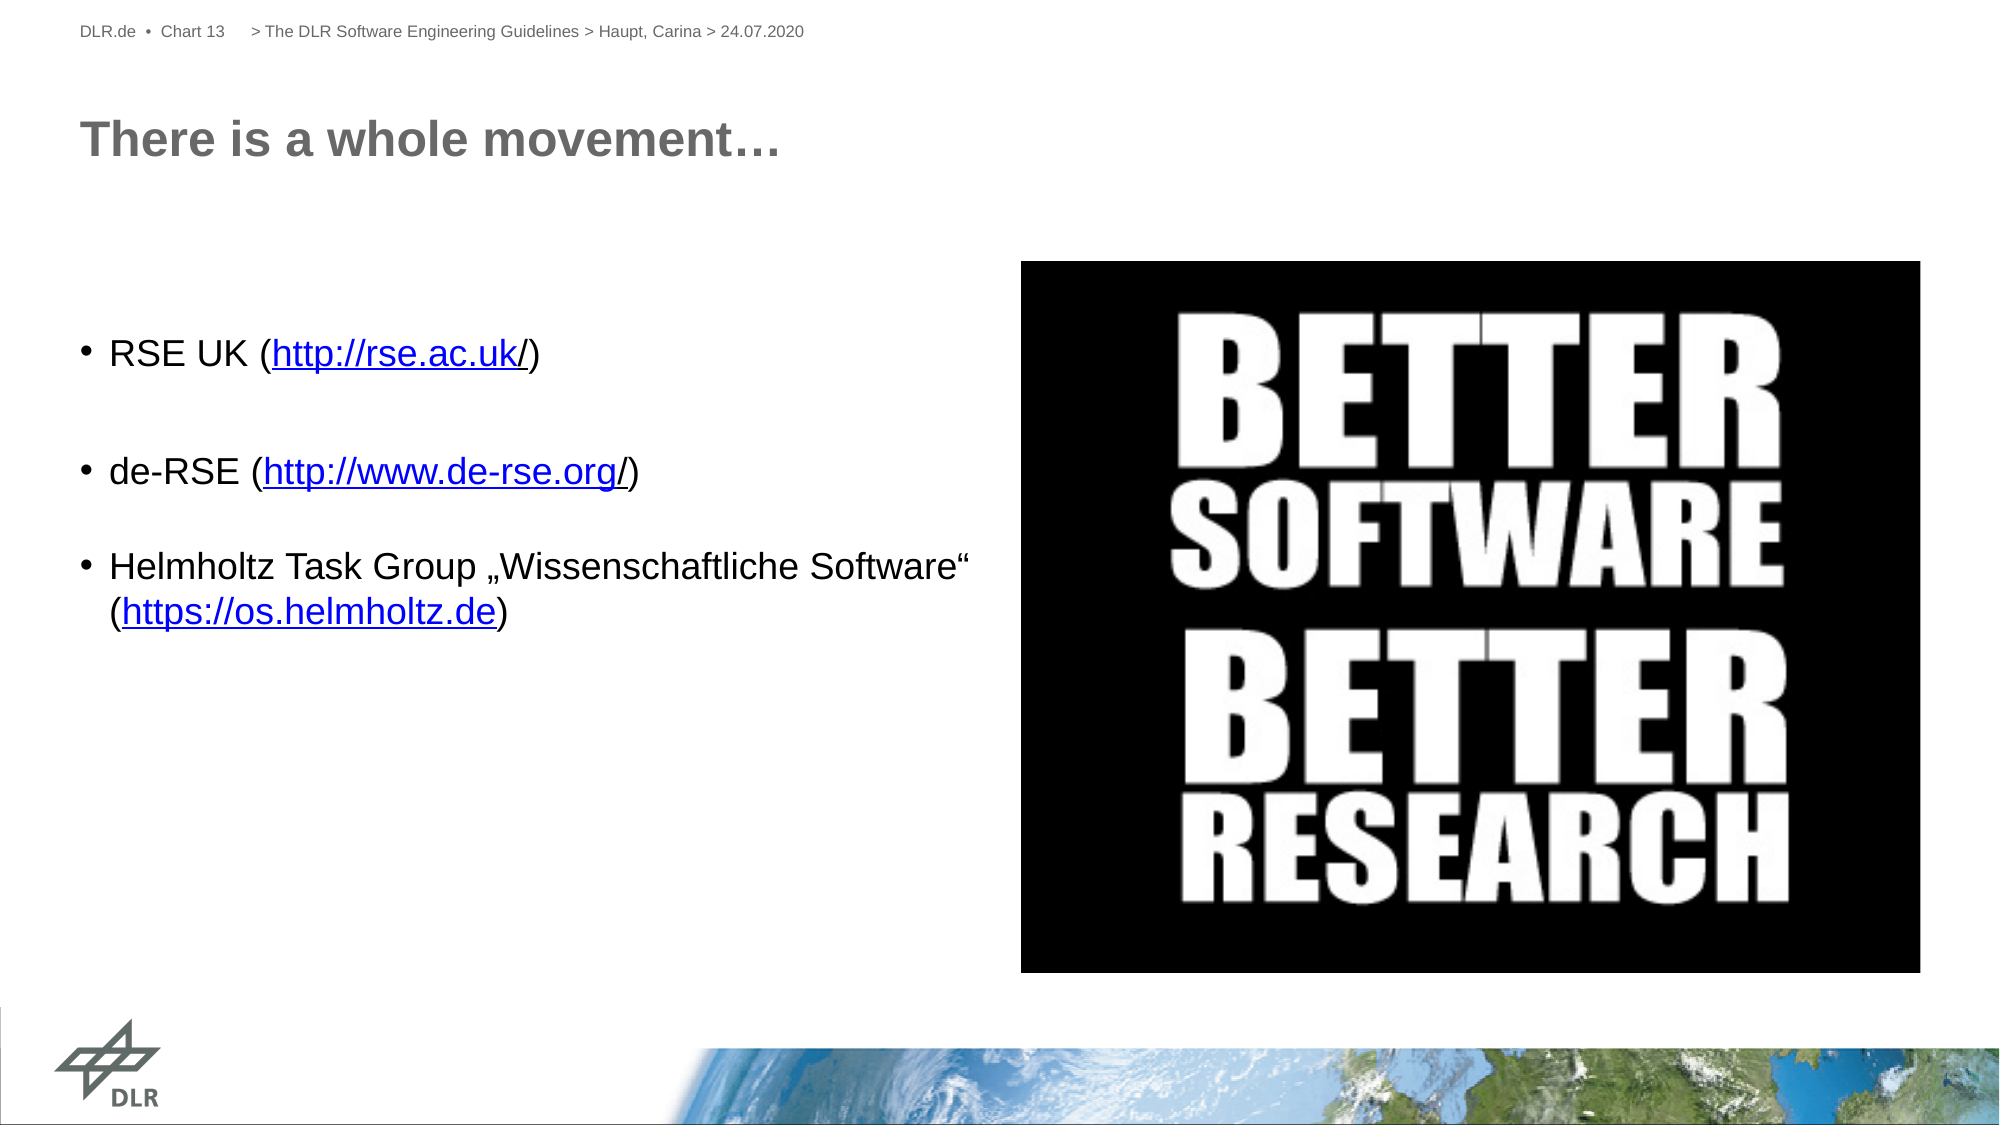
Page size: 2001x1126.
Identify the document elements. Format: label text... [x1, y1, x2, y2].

picture [0, 1007, 2000, 1125]
list RSE UK (http://rse.ac.uk/) de-RSE (http://www.de-rse.org/) Helmholtz Task Group „Wissenschaftliche Software“ (https://os.helmholtz.de) [79, 261, 980, 973]
picture [1020, 260, 1921, 973]
slide_number DLR.de • Chart 13 [79, 20, 251, 45]
title There is a whole movement… [79, 106, 1921, 228]
footer > The DLR Software Engineering Guidelines > Haupt, Carina > 24.07.2020 [251, 20, 1921, 45]
